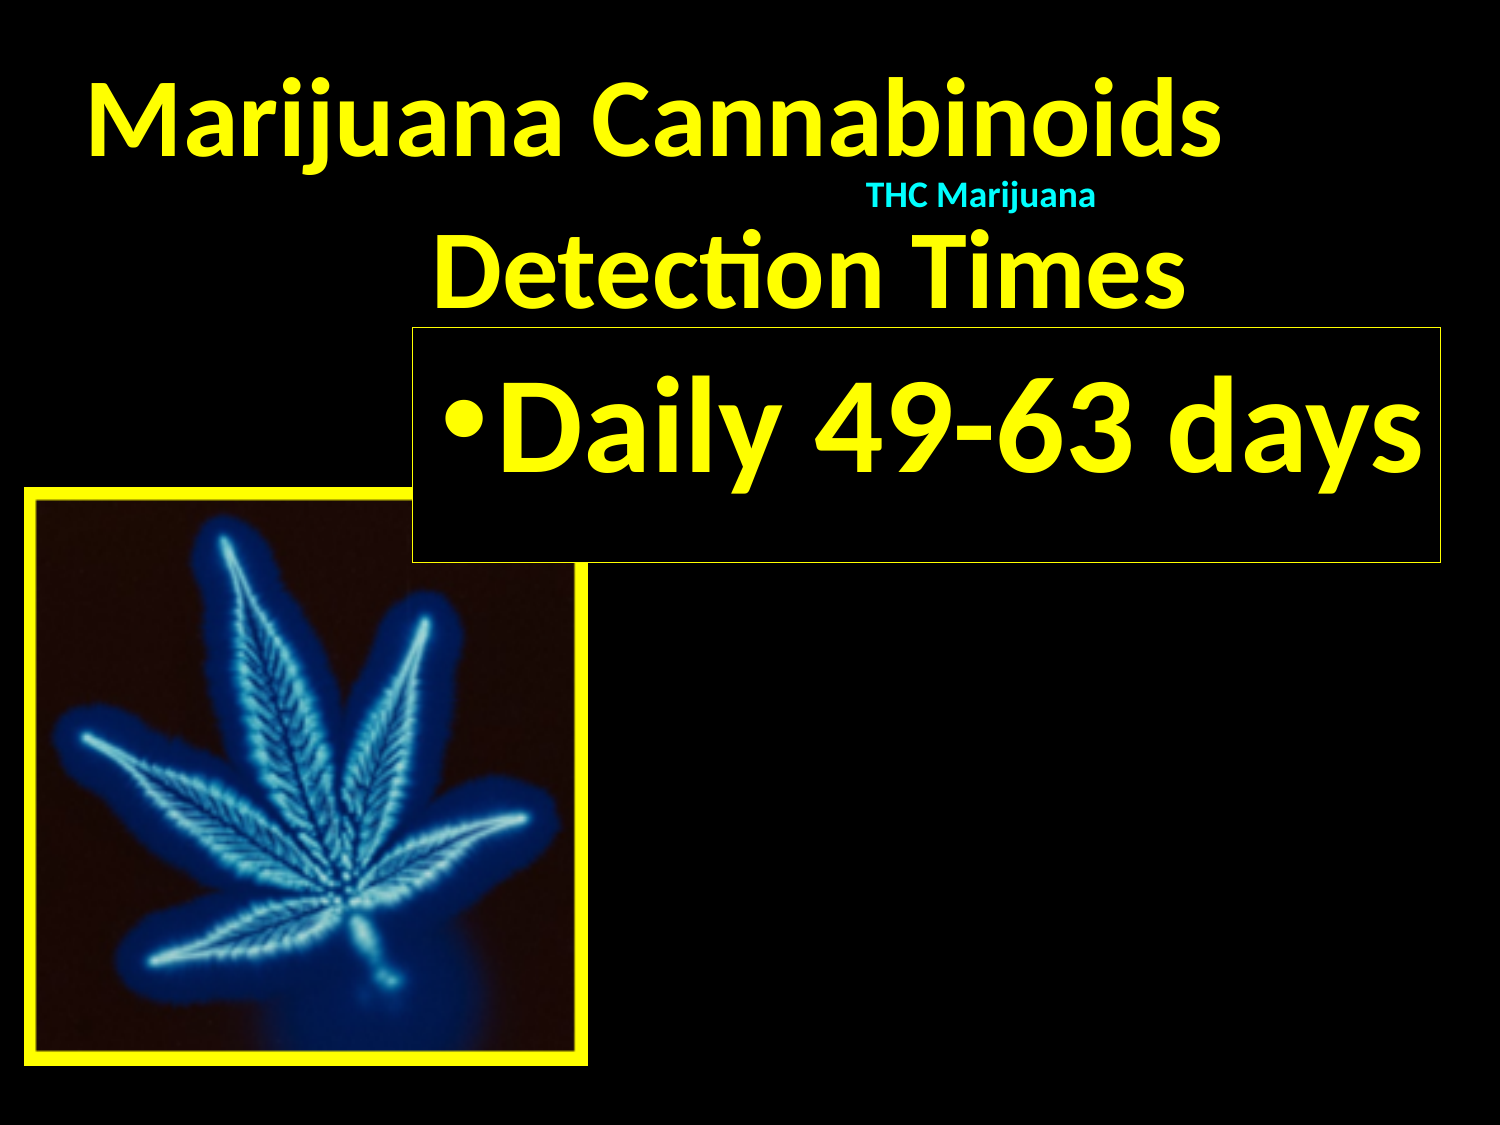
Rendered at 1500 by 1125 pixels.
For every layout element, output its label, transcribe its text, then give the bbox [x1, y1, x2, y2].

text_box Marijuana Cannabinoids [69, 36, 1241, 187]
list Daily 49-63 days [412, 327, 1441, 563]
picture [24, 487, 588, 1066]
text_box Detection Times [416, 188, 1204, 327]
text_box THC Marijuana [699, 162, 1263, 223]
